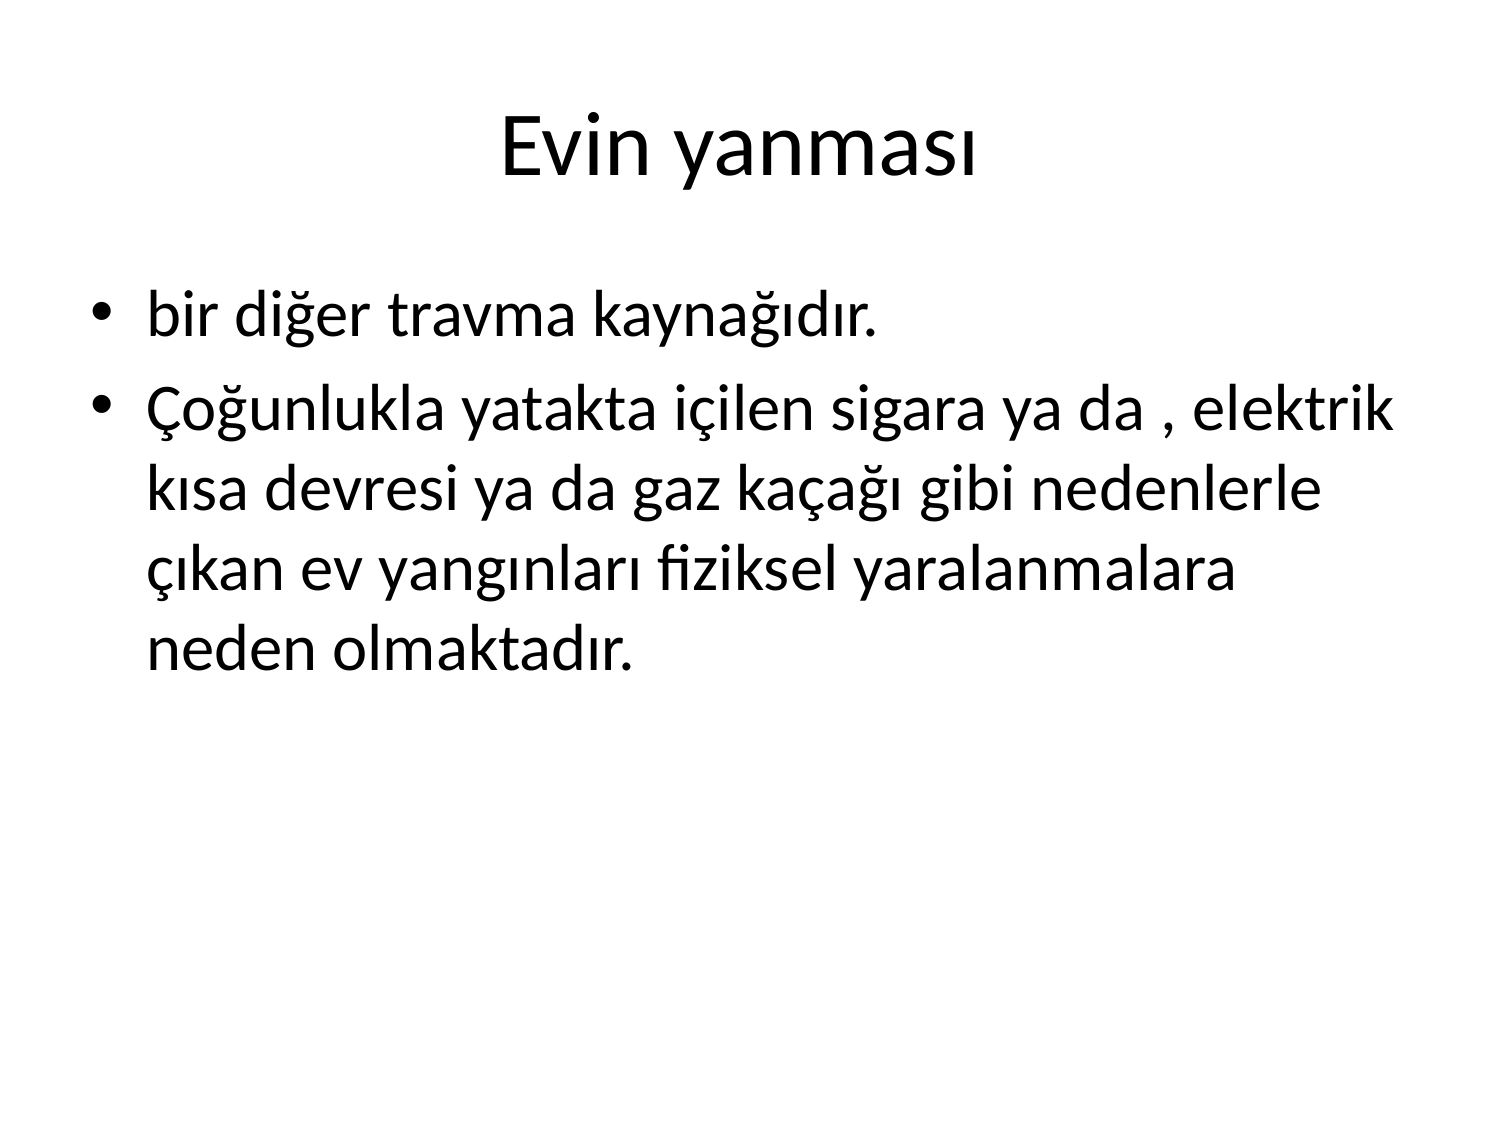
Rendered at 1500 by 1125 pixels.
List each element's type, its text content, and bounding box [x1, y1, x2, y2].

list bir diğer travma kaynağıdır. Çoğunlukla yatakta içilen sigara ya da , elektrik kısa devresi ya da gaz kaçağı gibi nedenlerle çıkan ev yangınları fiziksel yaralanmalara neden olmaktadır. [75, 262, 1425, 1005]
title Evin yanması [75, 45, 1425, 233]
